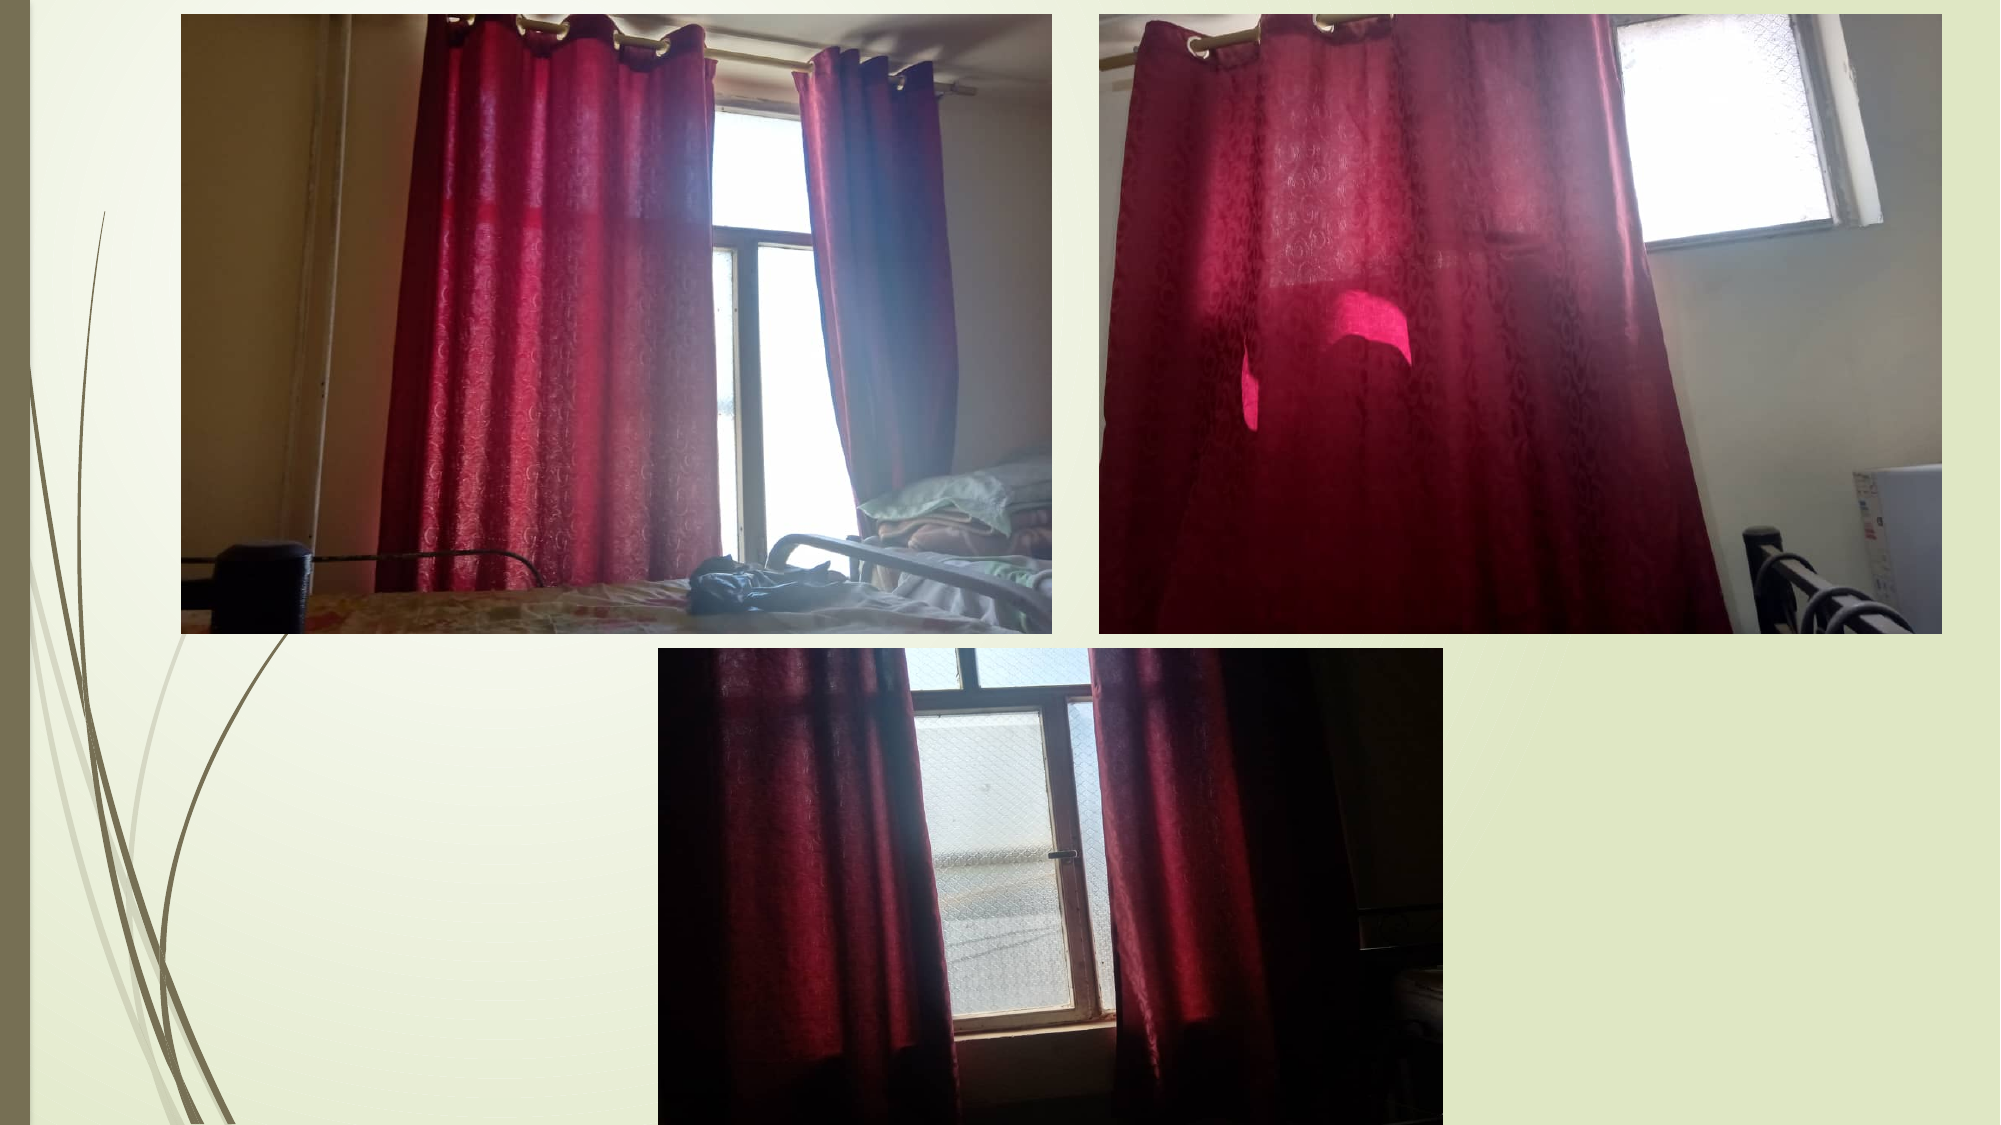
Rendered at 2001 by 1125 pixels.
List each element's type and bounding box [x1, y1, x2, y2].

picture [658, 648, 1444, 1125]
picture [1098, 14, 1942, 634]
list [181, 14, 1052, 634]
